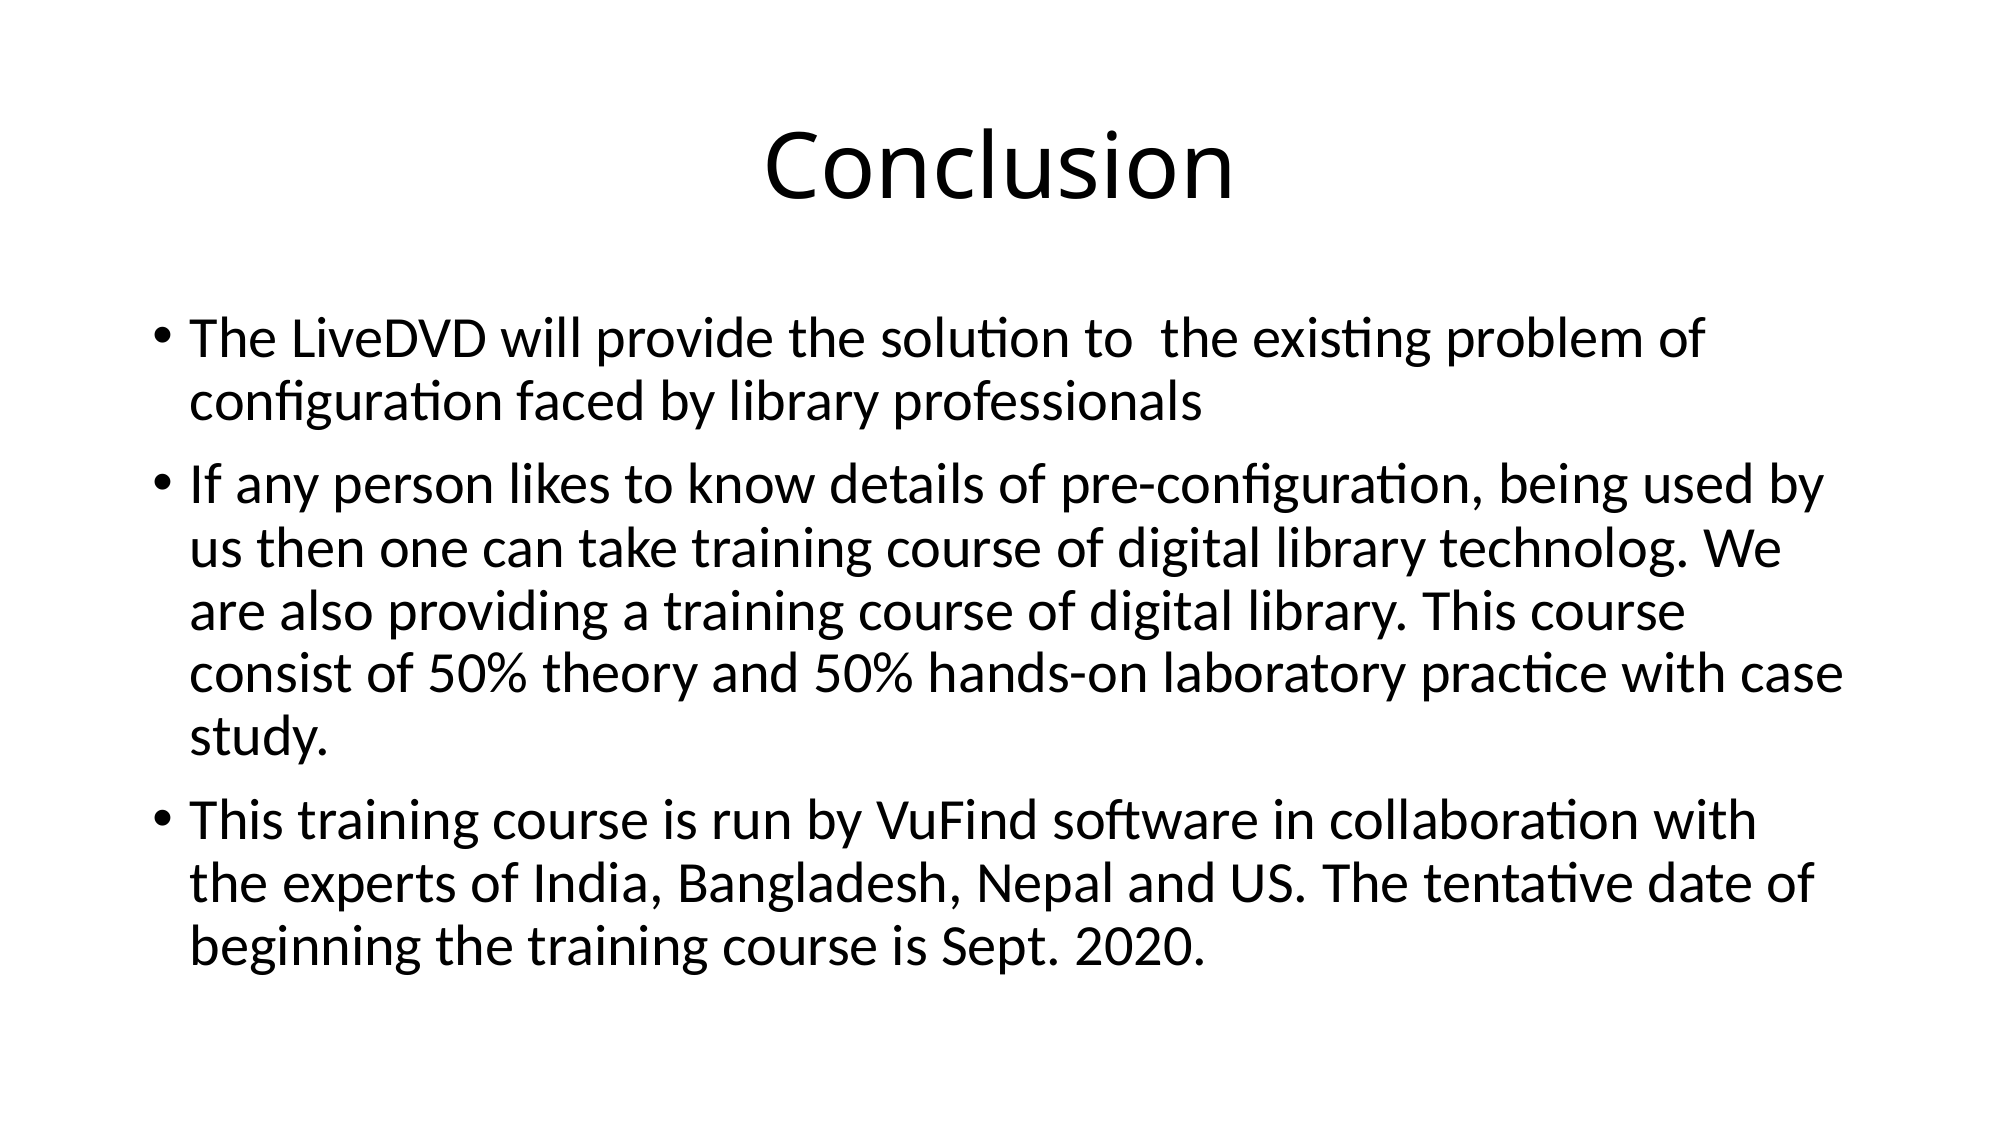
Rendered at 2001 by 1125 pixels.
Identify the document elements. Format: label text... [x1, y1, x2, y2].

list The LiveDVD will provide the solution to the existing problem of configuration faced by library professionals If any person likes to know details of pre-configuration, being used by us then one can take training course of digital library technolog. We are also providing a training course of digital library. This course consist of 50% theory and 50% hands-on laboratory practice with case study. This training course is run by VuFind software in collaboration with the experts of India, Bangladesh, Nepal and US. The tentative date of beginning the training course is Sept. 2020. [137, 299, 1863, 1014]
title Conclusion [137, 59, 1863, 278]
